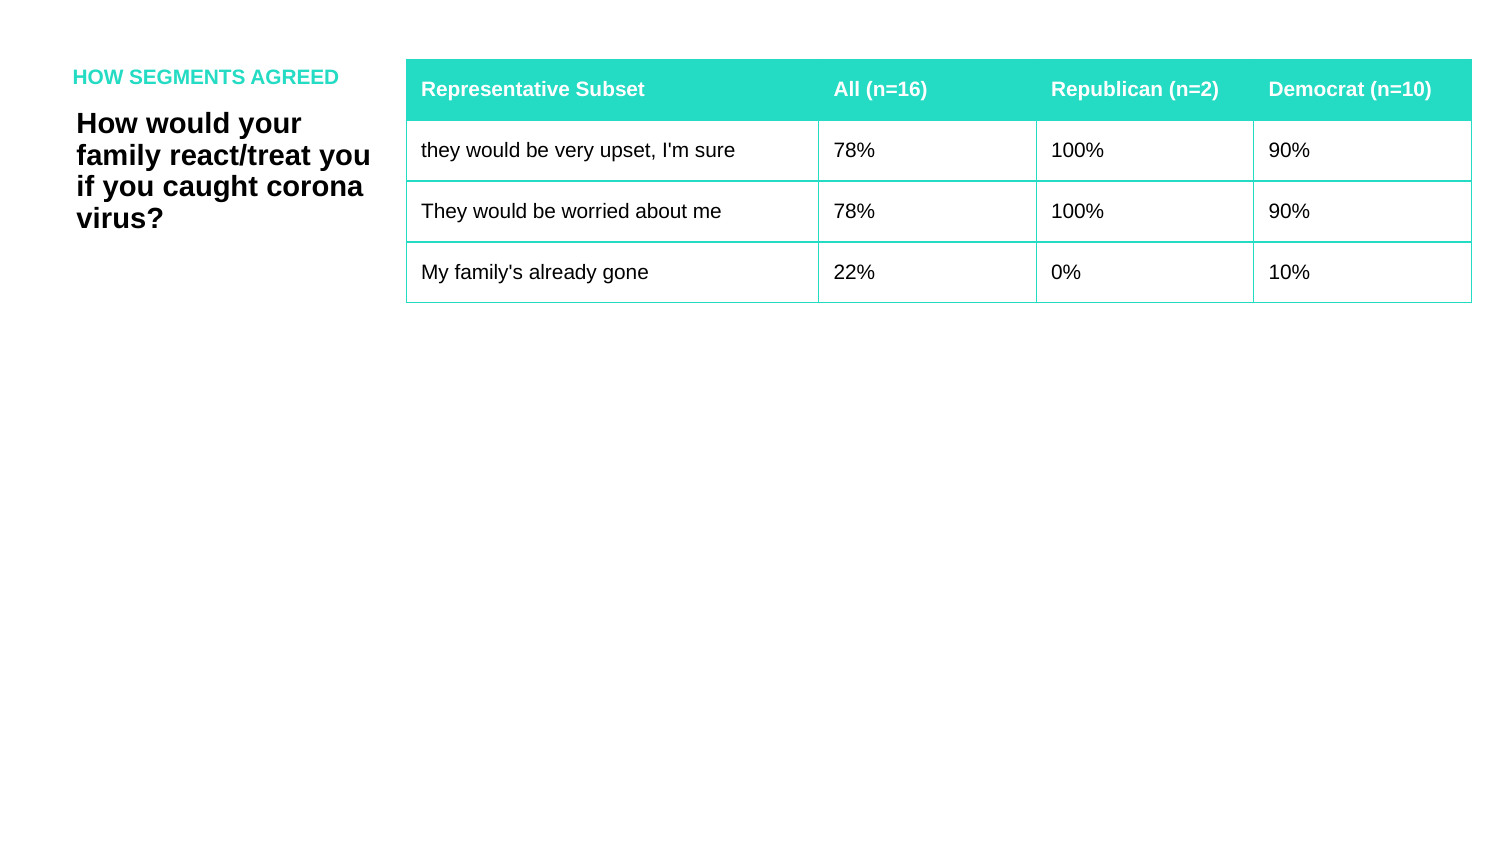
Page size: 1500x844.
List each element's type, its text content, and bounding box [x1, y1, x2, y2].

table_cell 90% [1254, 121, 1471, 180]
table_header Representative Subset [407, 60, 818, 120]
table_cell they would be very upset, I'm sure [407, 121, 818, 180]
table_header Republican (n=2) [1037, 60, 1253, 120]
table_cell My family's already gone [407, 243, 818, 302]
table_cell 22% [819, 243, 1036, 302]
table_cell 10% [1254, 243, 1471, 302]
table_cell 78% [819, 121, 1036, 180]
table_header Democrat (n=10) [1254, 60, 1471, 120]
list HOW SEGMENTS AGREED [57, 59, 406, 102]
table_cell 100% [1037, 182, 1253, 241]
table_cell 0% [1037, 243, 1253, 302]
table_header All (n=16) [819, 60, 1036, 120]
table_cell 78% [819, 182, 1036, 241]
table_cell 100% [1037, 121, 1253, 180]
table_cell They would be worried about me [407, 182, 818, 241]
table_cell 90% [1254, 182, 1471, 241]
list How would your family react/treat you if you caught corona virus? [61, 102, 407, 763]
